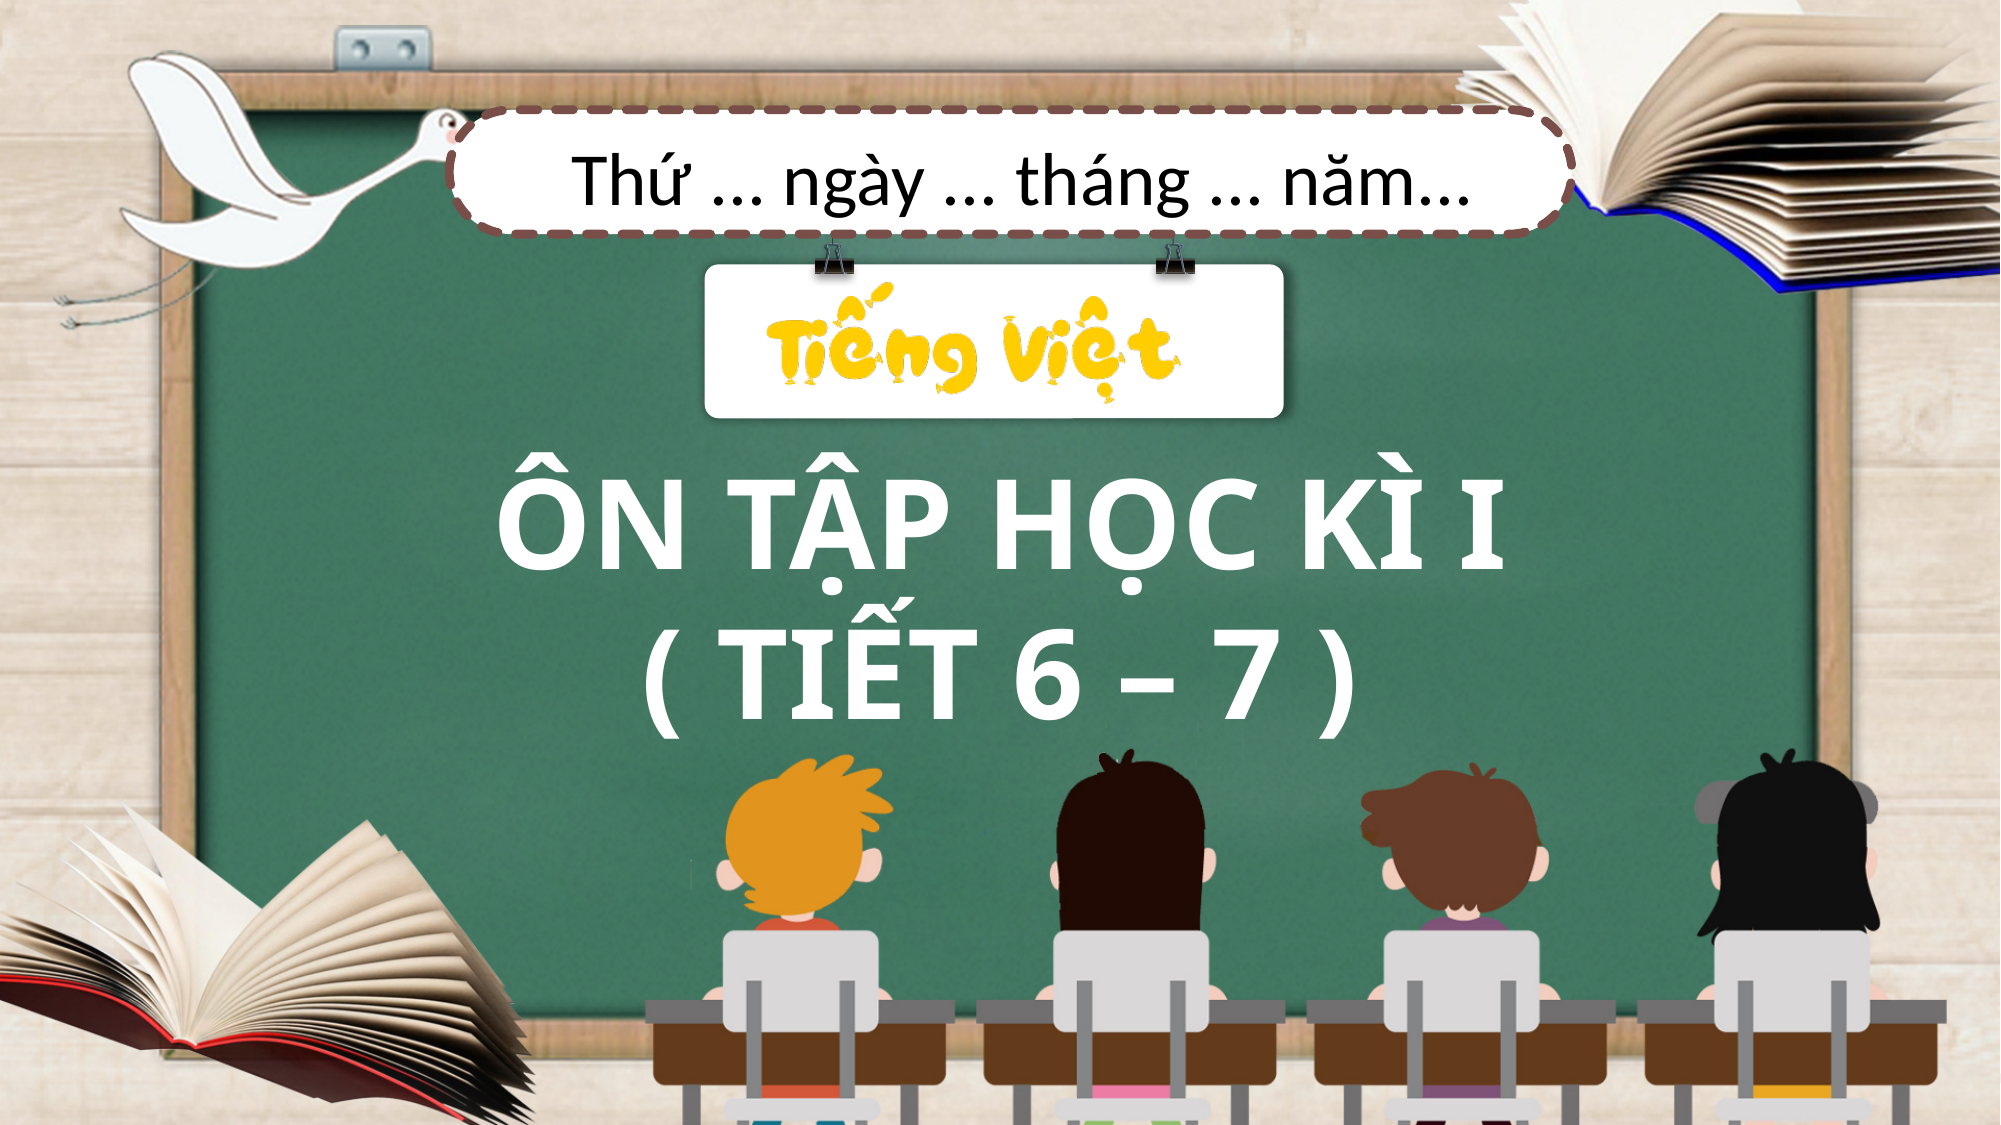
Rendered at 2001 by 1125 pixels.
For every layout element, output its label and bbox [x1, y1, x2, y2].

text_box [704, 243, 1304, 451]
picture [0, 0, 2001, 1125]
text_box [448, 109, 1573, 235]
